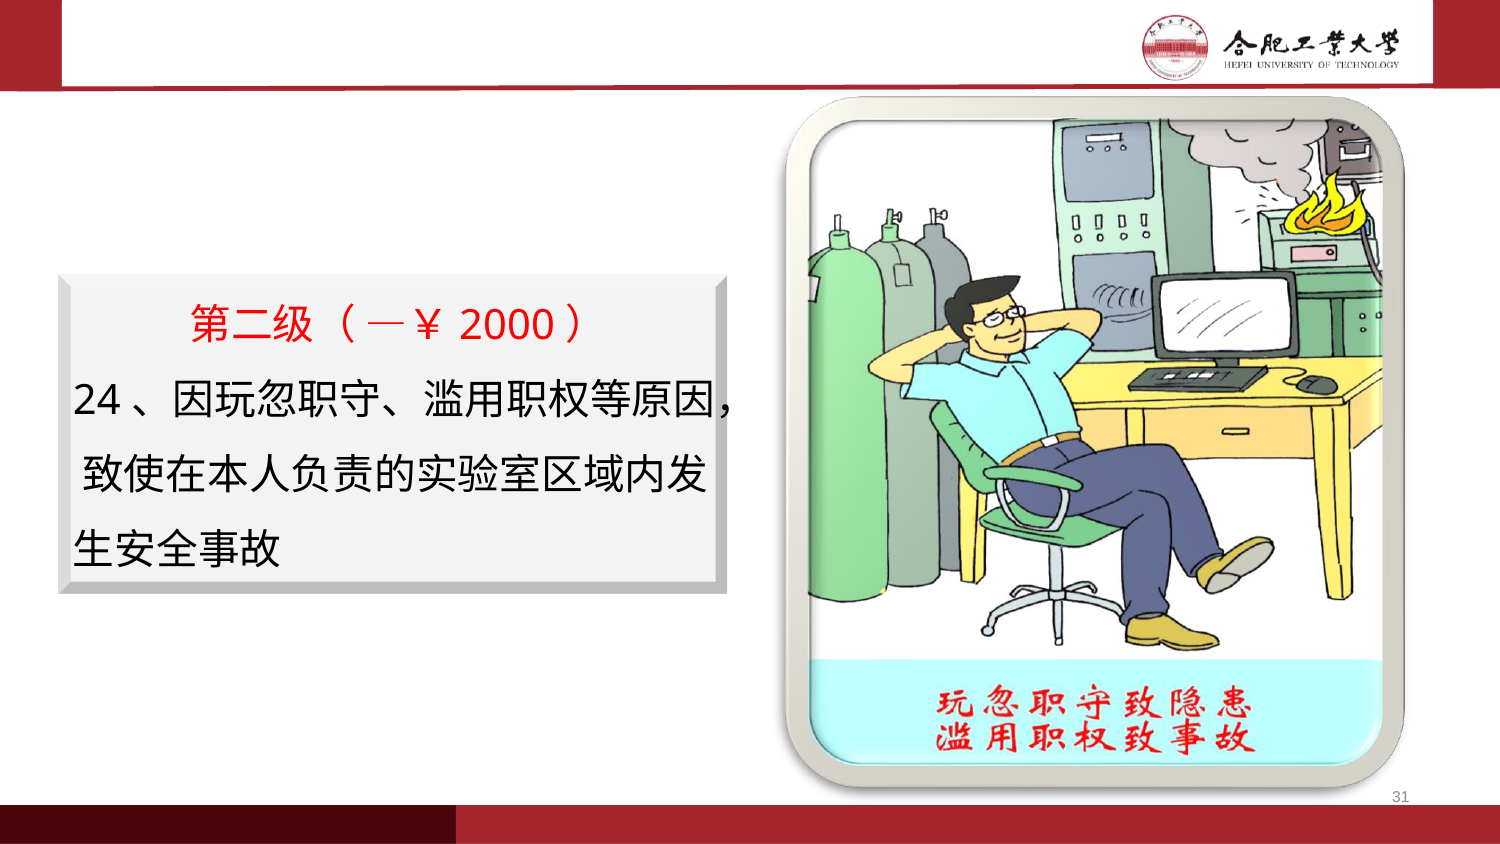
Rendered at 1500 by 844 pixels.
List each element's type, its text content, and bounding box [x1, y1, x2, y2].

picture [1223, 23, 1399, 68]
text_box 第二级（ —￥2000） 24、因玩忽职守、滥用职权等原因， 致使在本人负责的实验室区域内发 生安全事故 [70, 270, 750, 573]
text_box [763, 84, 1417, 811]
picture [1141, 13, 1209, 81]
text_box [57, 273, 728, 594]
